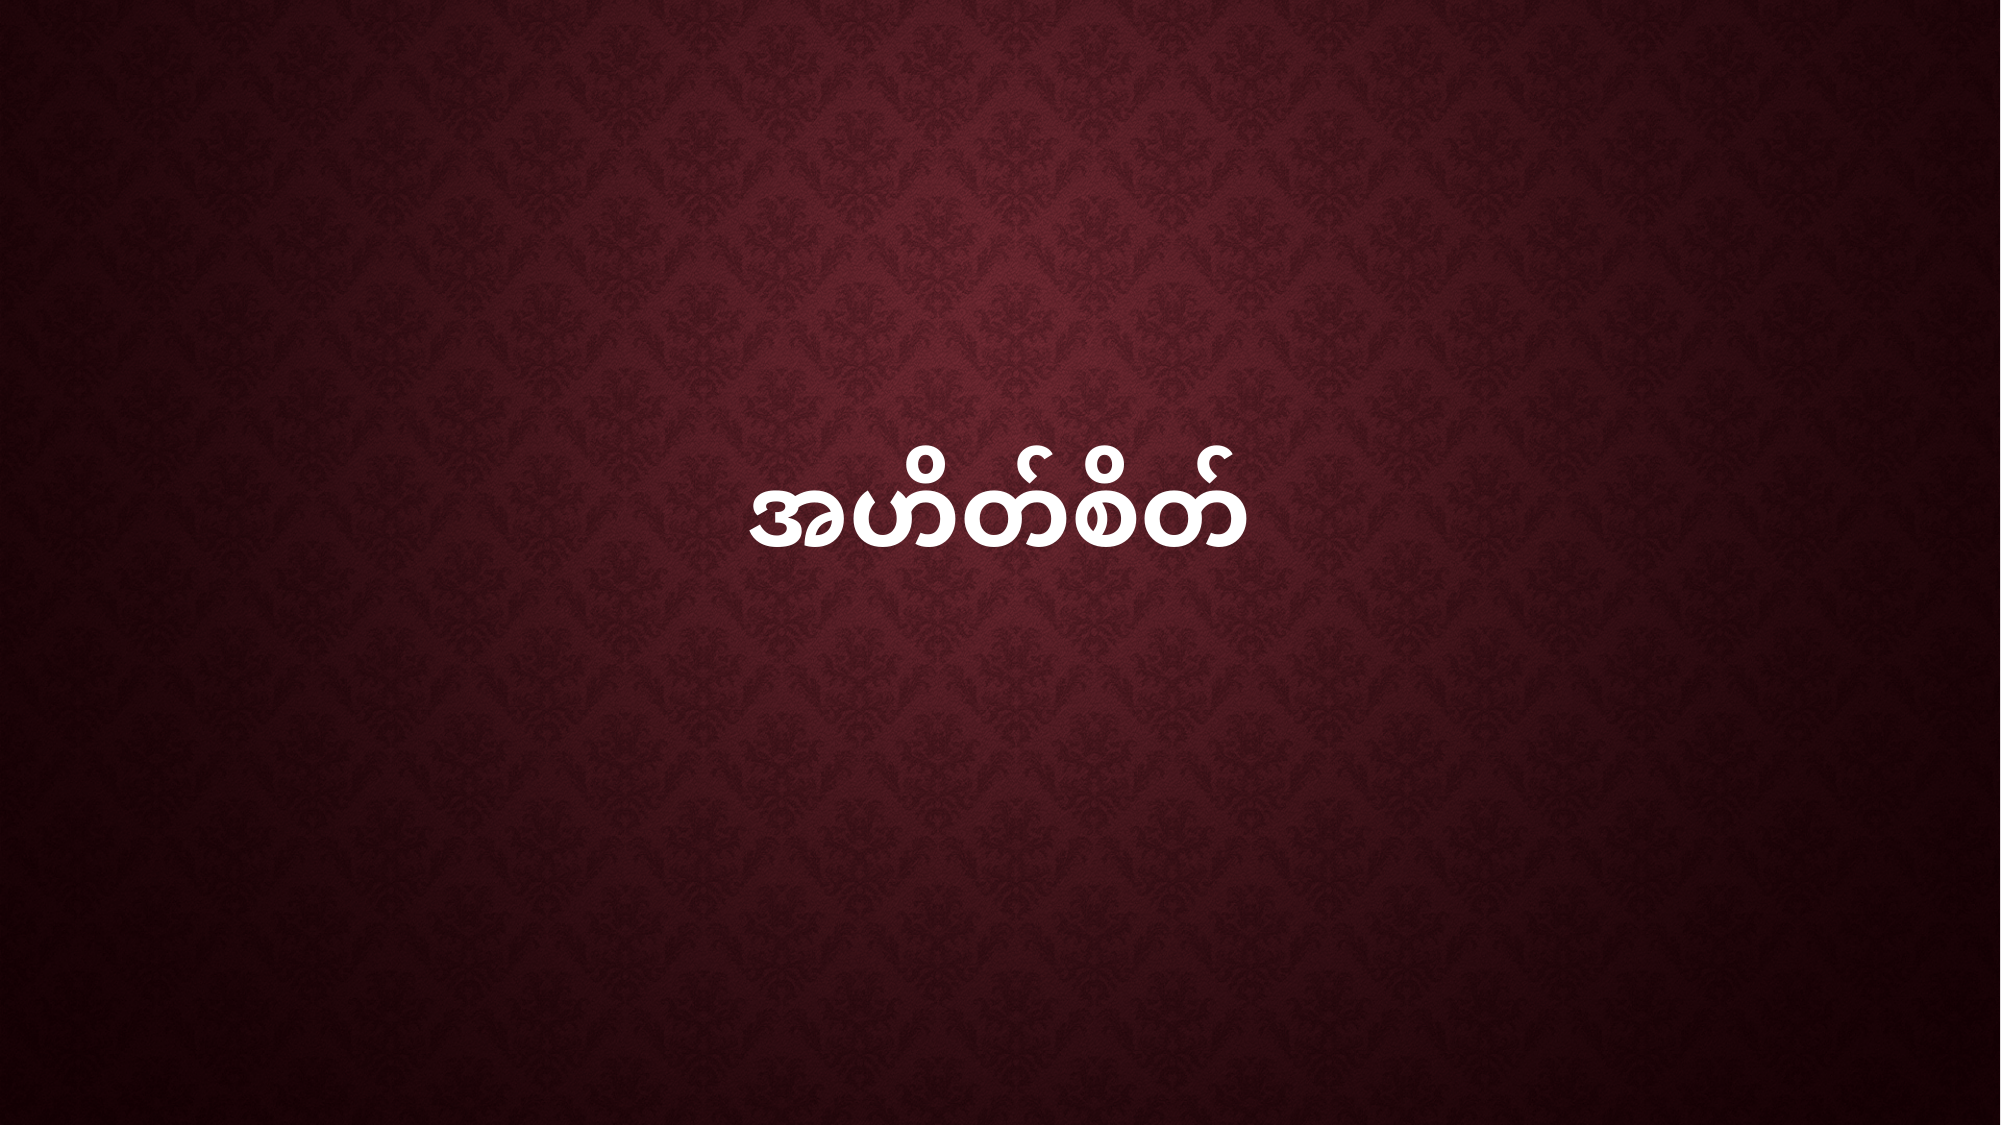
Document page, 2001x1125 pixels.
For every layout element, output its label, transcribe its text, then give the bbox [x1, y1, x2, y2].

title အဟိတ်စိတ် [261, 184, 1739, 576]
